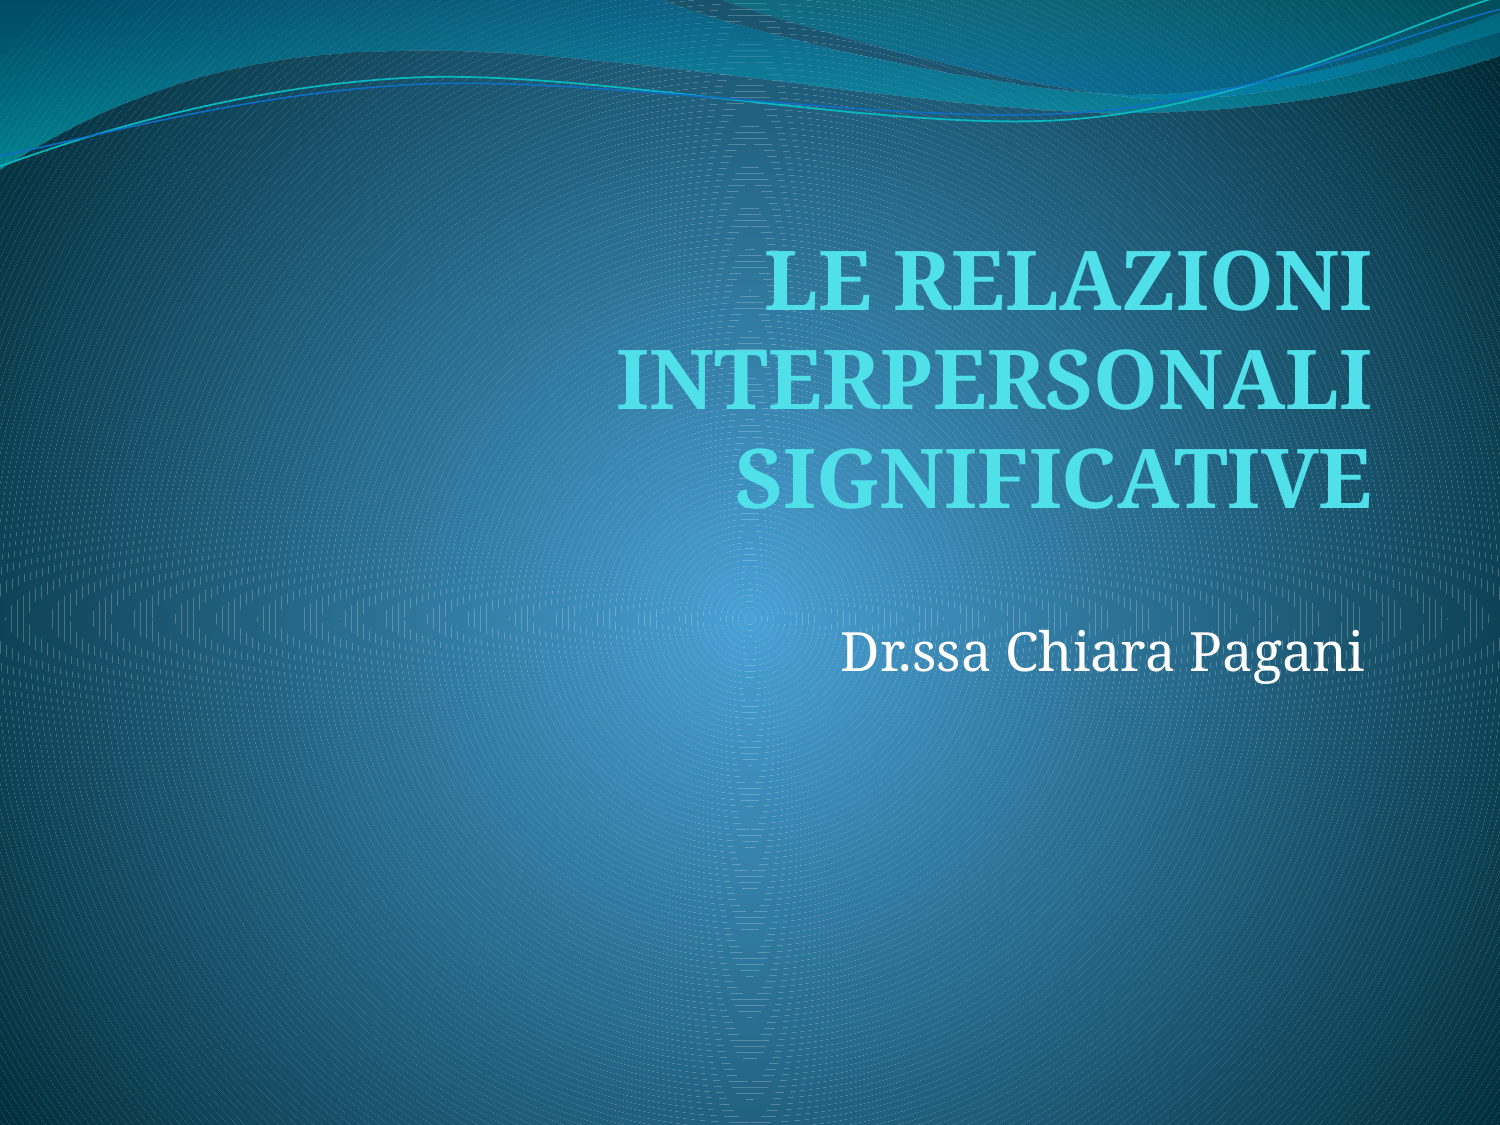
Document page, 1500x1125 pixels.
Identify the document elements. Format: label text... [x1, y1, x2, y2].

title LE RELAZIONI INTERPERSONALI SIGNIFICATIVE [87, 224, 1376, 525]
subtitle Dr.ssa Chiara Pagani [87, 609, 1376, 818]
